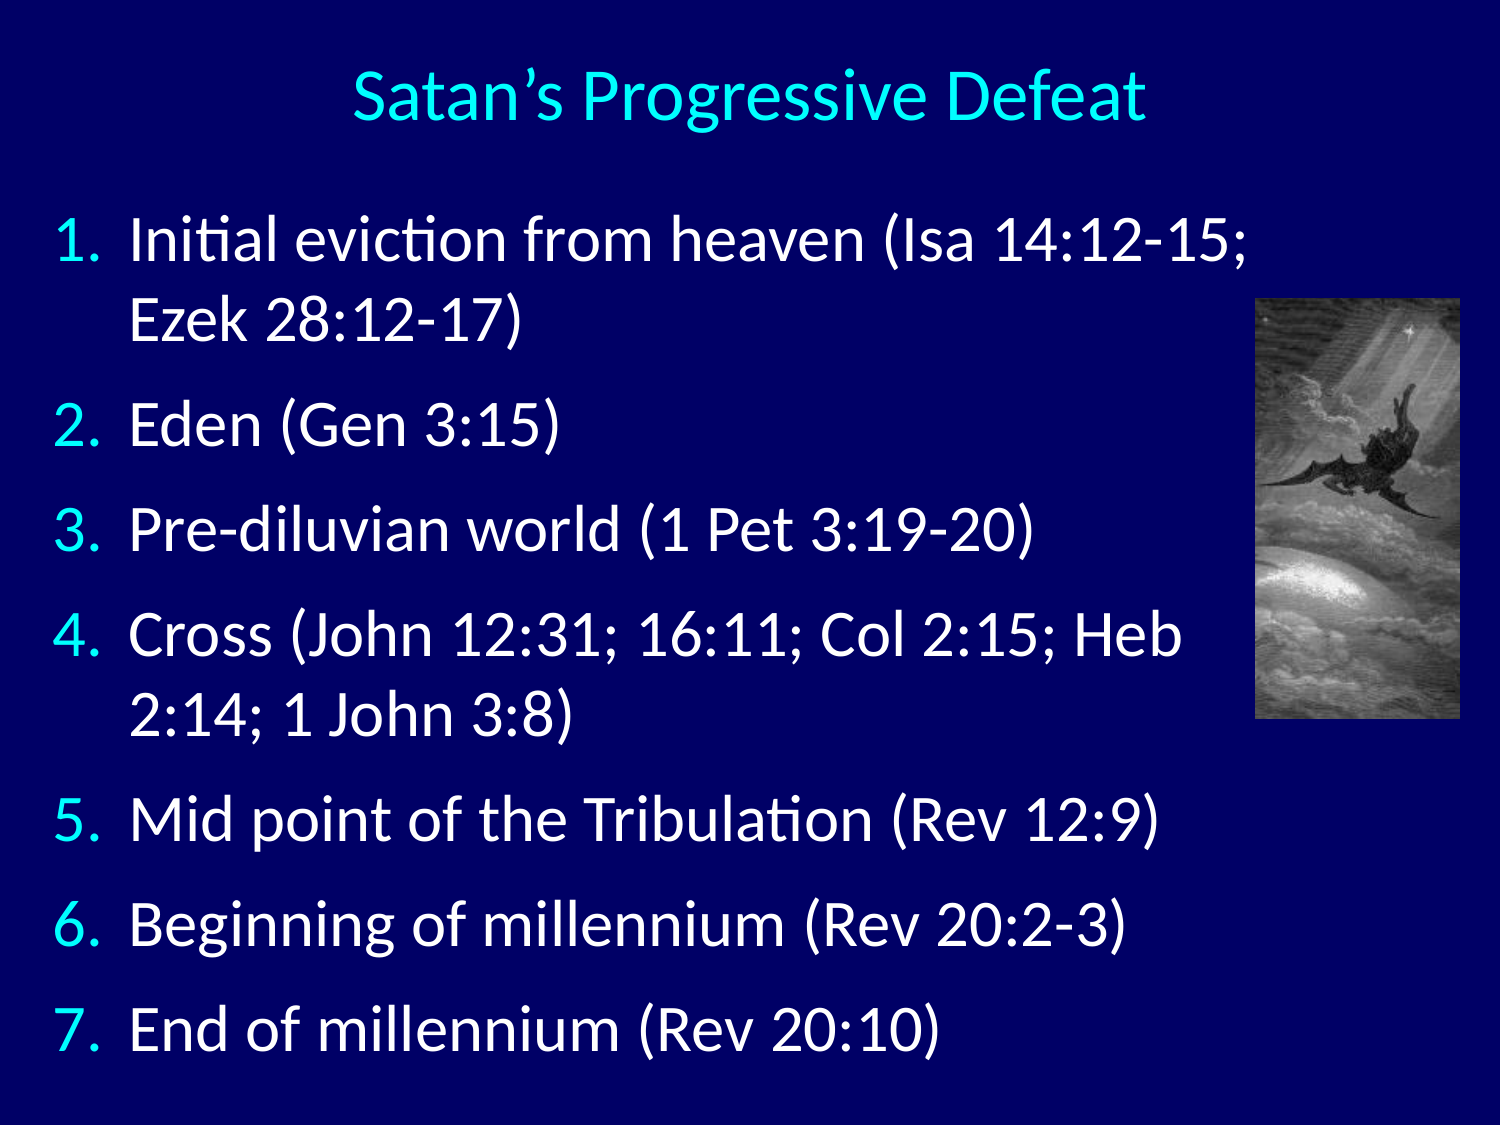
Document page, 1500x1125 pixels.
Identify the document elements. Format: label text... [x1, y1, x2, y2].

list Initial eviction from heaven (Isa 14:12-15; Ezek 28:12-17) Eden (Gen 3:15) Pre-diluvian world (1 Pet 3:19-20) Cross (John 12:31; 16:11; Col 2:15; Heb 2:14; 1 John 3:8) Mid point of the Tribulation (Rev 12:9) Beginning of millennium (Rev 20:2-3) End of millennium (Rev 20:10) [37, 187, 1276, 1026]
title Satan’s Progressive Defeat [278, 37, 1222, 163]
picture [1254, 298, 1460, 719]
